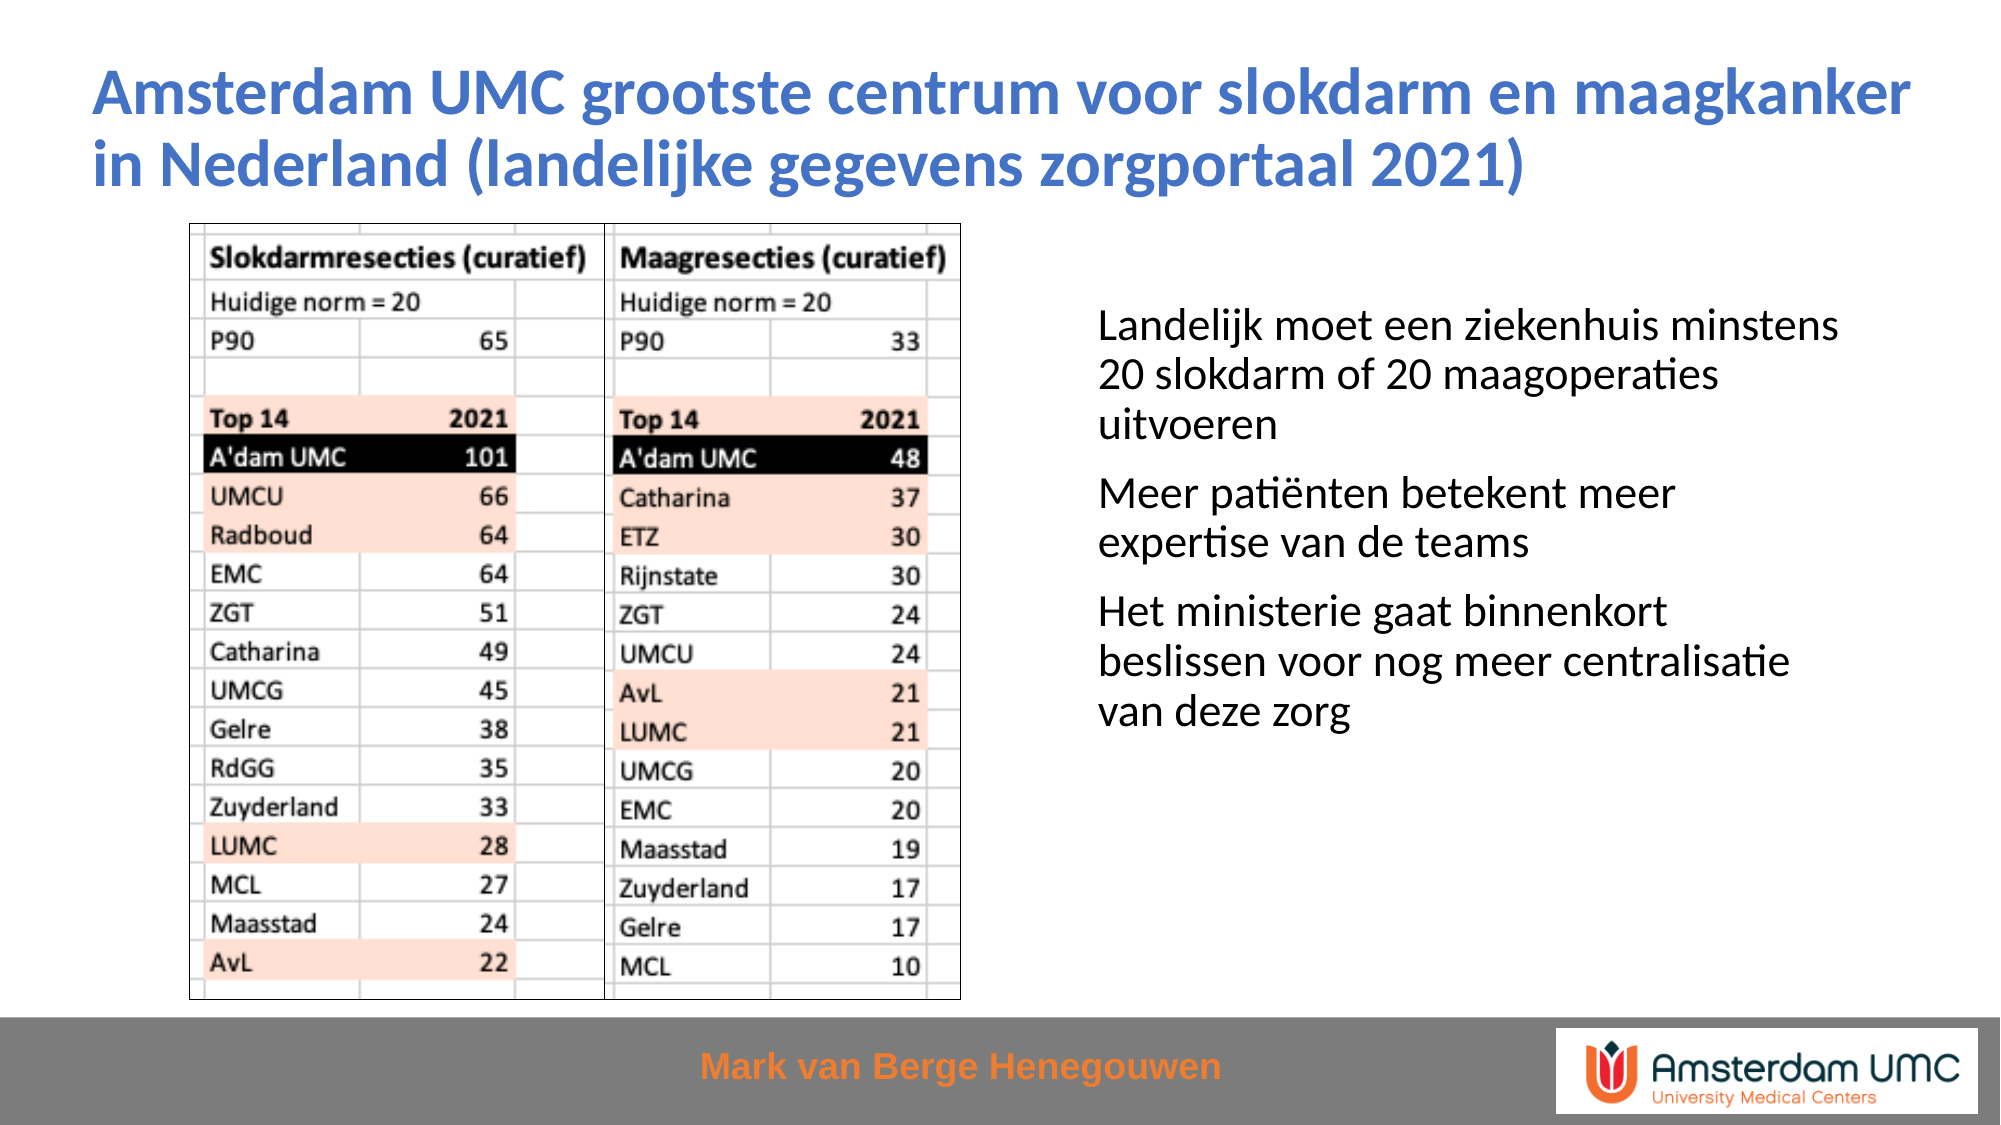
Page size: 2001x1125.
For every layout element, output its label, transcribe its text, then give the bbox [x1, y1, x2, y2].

text_box Mark van Berge Henegouwen [365, 1021, 1557, 1107]
text_box [0, 1016, 2000, 1125]
picture [1556, 1028, 1978, 1114]
picture [189, 223, 961, 1000]
text_box Landelijk moet een ziekenhuis minstens 20 slokdarm of 20 maagoperaties uitvoeren Meer patiënten betekent meer expertise van de teams Het ministerie gaat binnenkort beslissen voor nog meer centralisatie van deze zorg [1083, 293, 1863, 748]
title Amsterdam UMC grootste centrum voor slokdarm en maagkanker in Nederland (landelijke gegevens zorgportaal 2021) [77, 20, 1953, 238]
